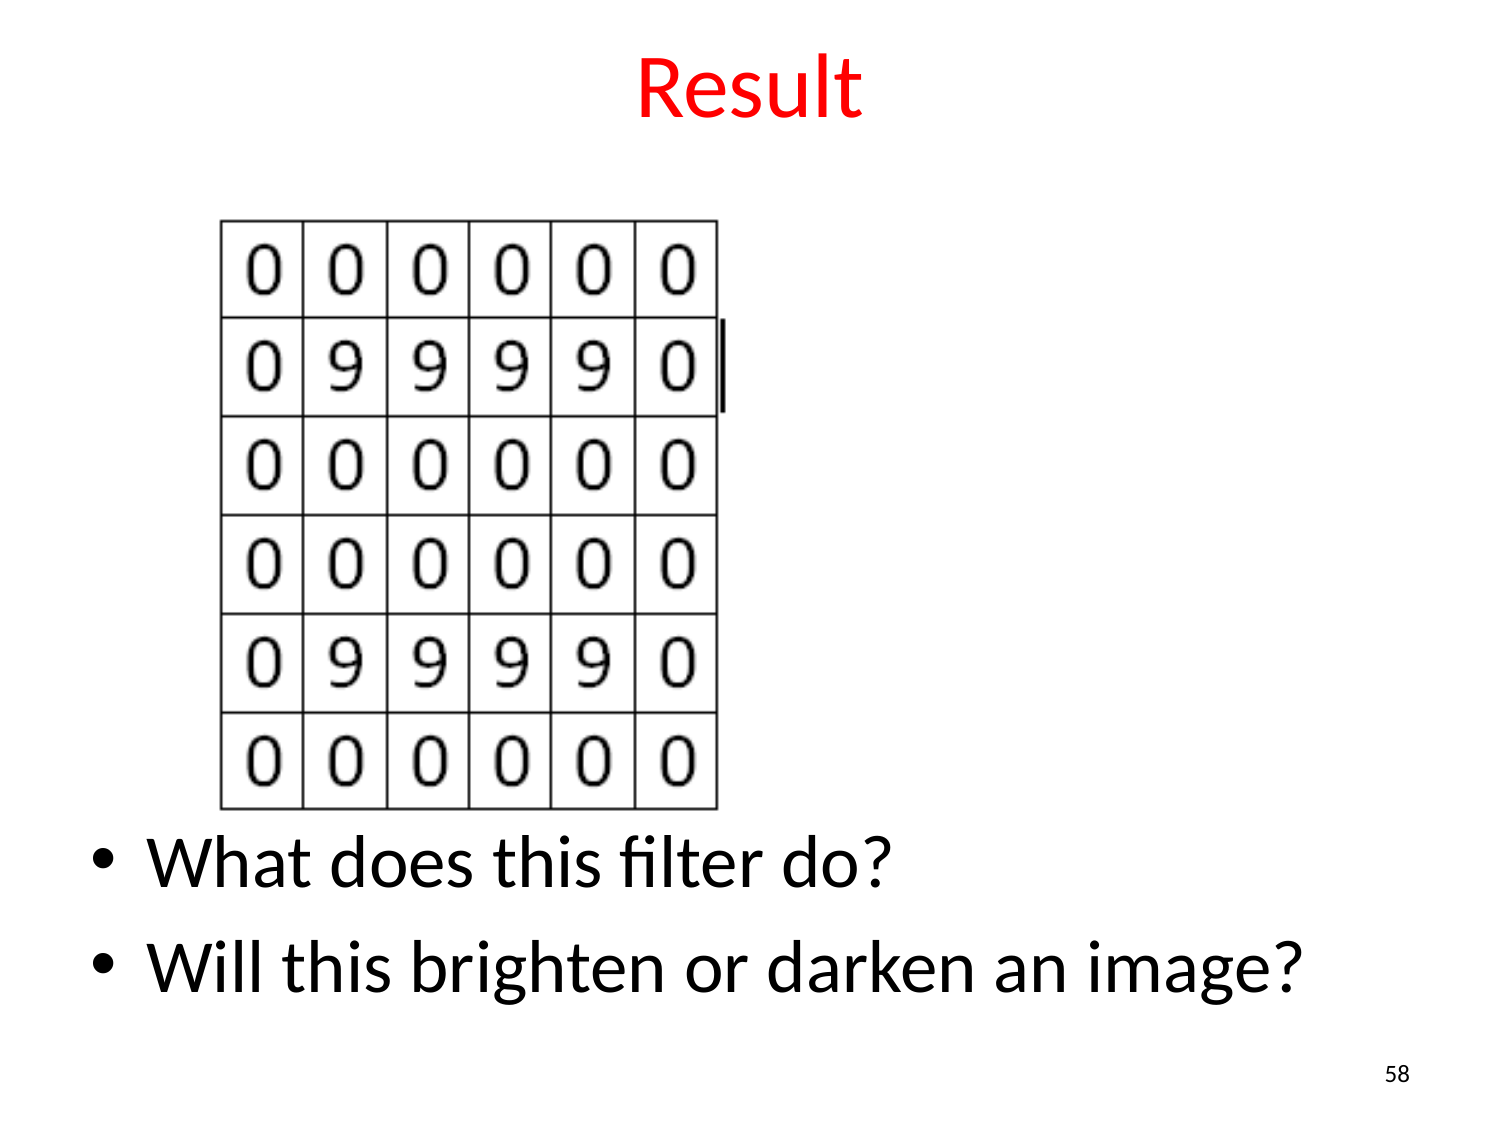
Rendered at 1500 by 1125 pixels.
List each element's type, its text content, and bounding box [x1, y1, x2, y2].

picture [187, 199, 751, 835]
title Result [75, 0, 1425, 174]
slide_number 58 [1074, 1042, 1425, 1103]
list What does this filter do? Will this brighten or darken an image? [75, 174, 1425, 1038]
